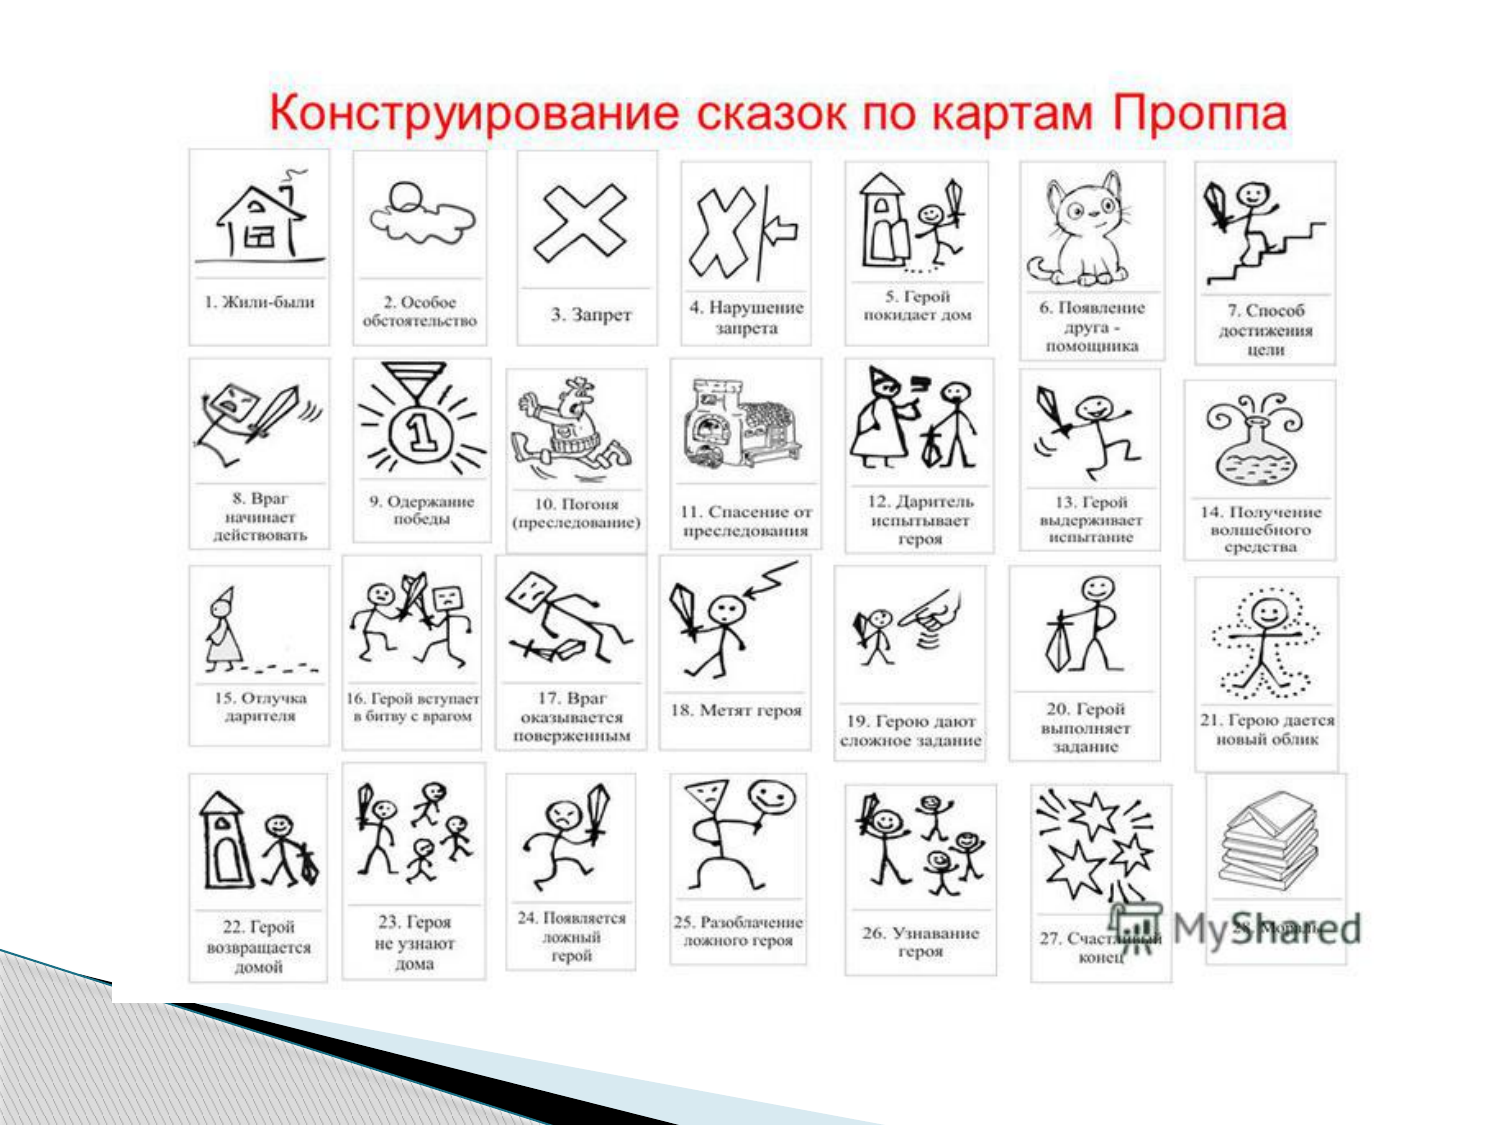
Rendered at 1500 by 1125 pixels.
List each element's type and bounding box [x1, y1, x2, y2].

picture [111, 18, 1424, 1003]
